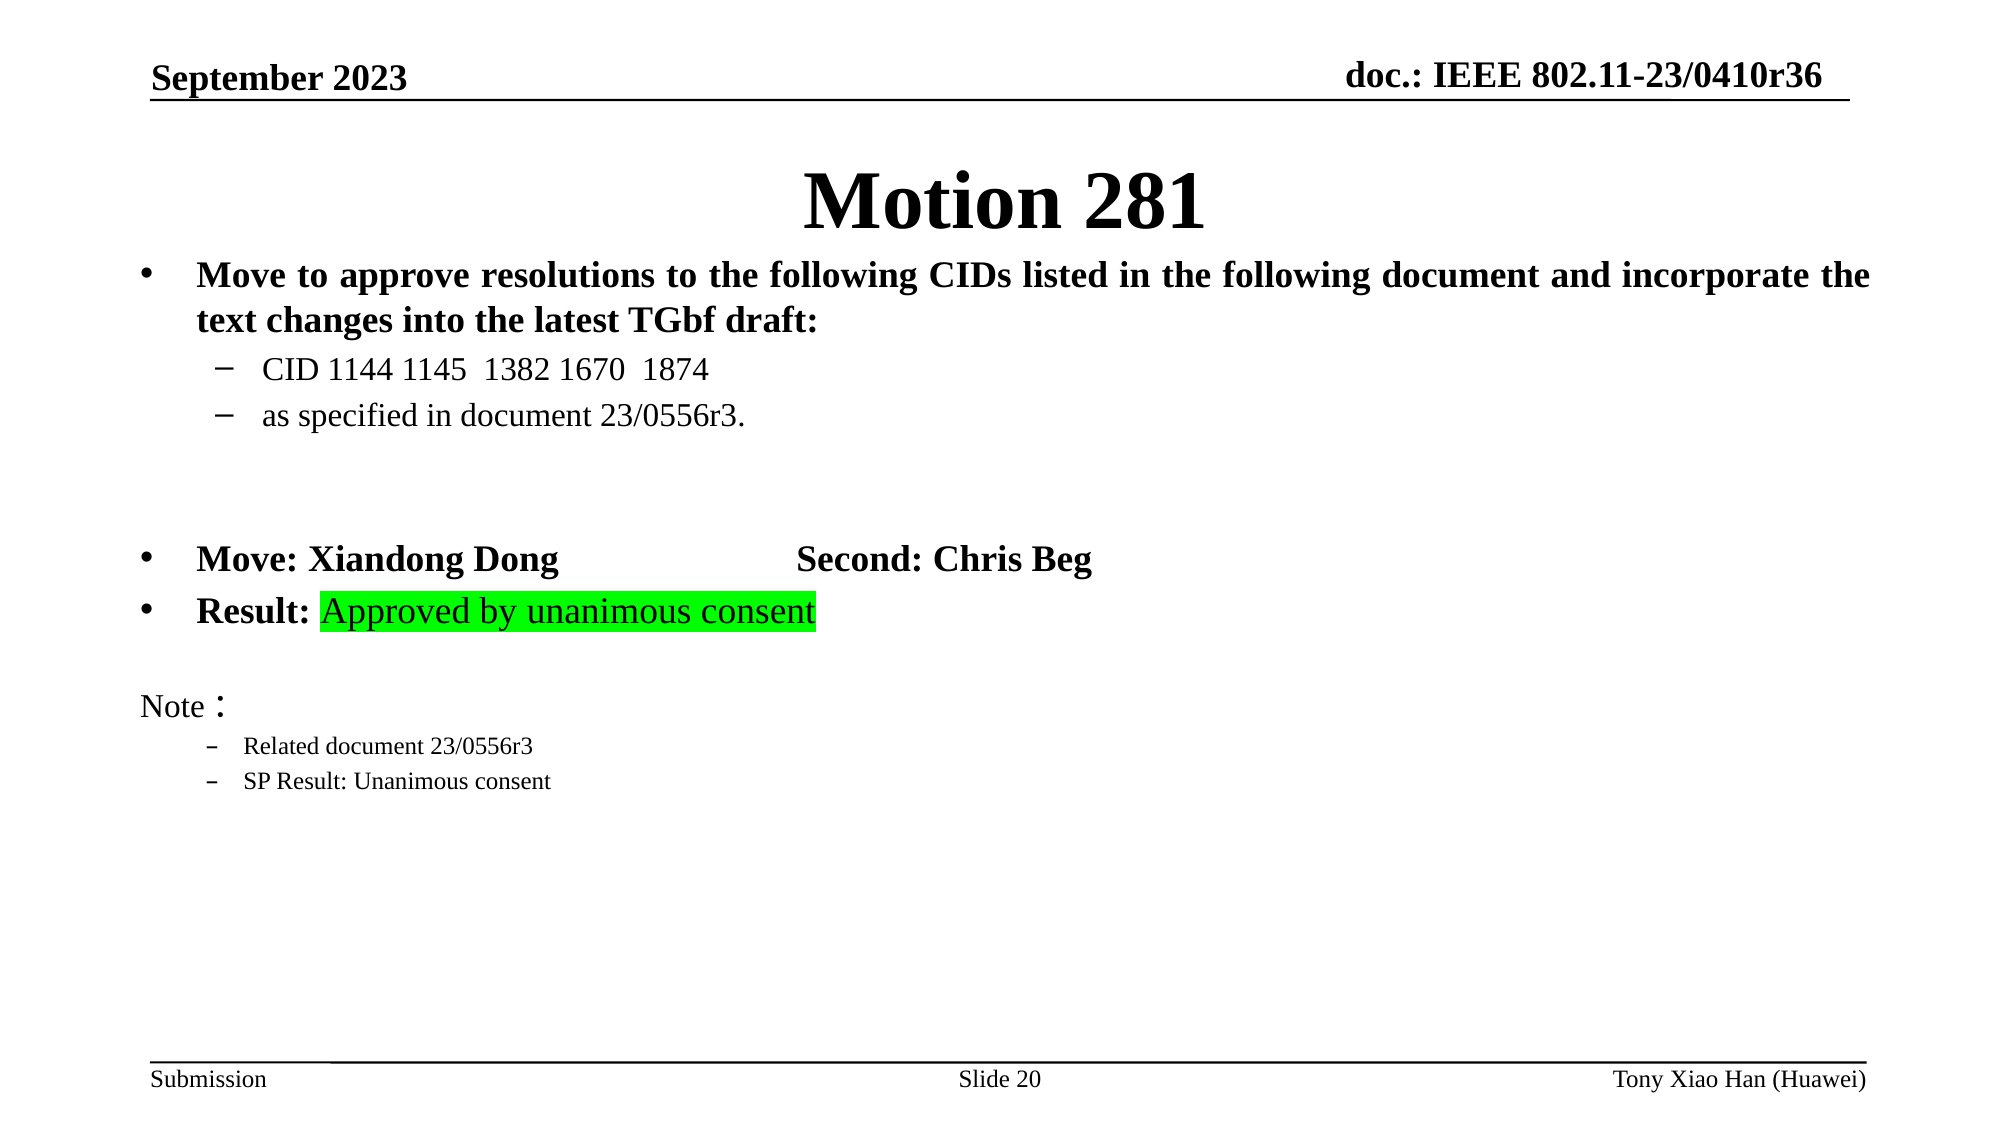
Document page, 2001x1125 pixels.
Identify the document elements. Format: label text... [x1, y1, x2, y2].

text_box Move to approve resolutions to the following CIDs listed in the following document and incorporate the text changes into the latest TGbf draft: CID 1144 1145 1382 1670 1874 as specified in document 23/0556r3. Move: Xiandong Dong Second: Chris Beg Result: Approved by unanimous consent Note： Related document 23/0556r3 SP Result: Unanimous consent [125, 212, 1888, 900]
text_box Motion 281 [368, 137, 1644, 212]
